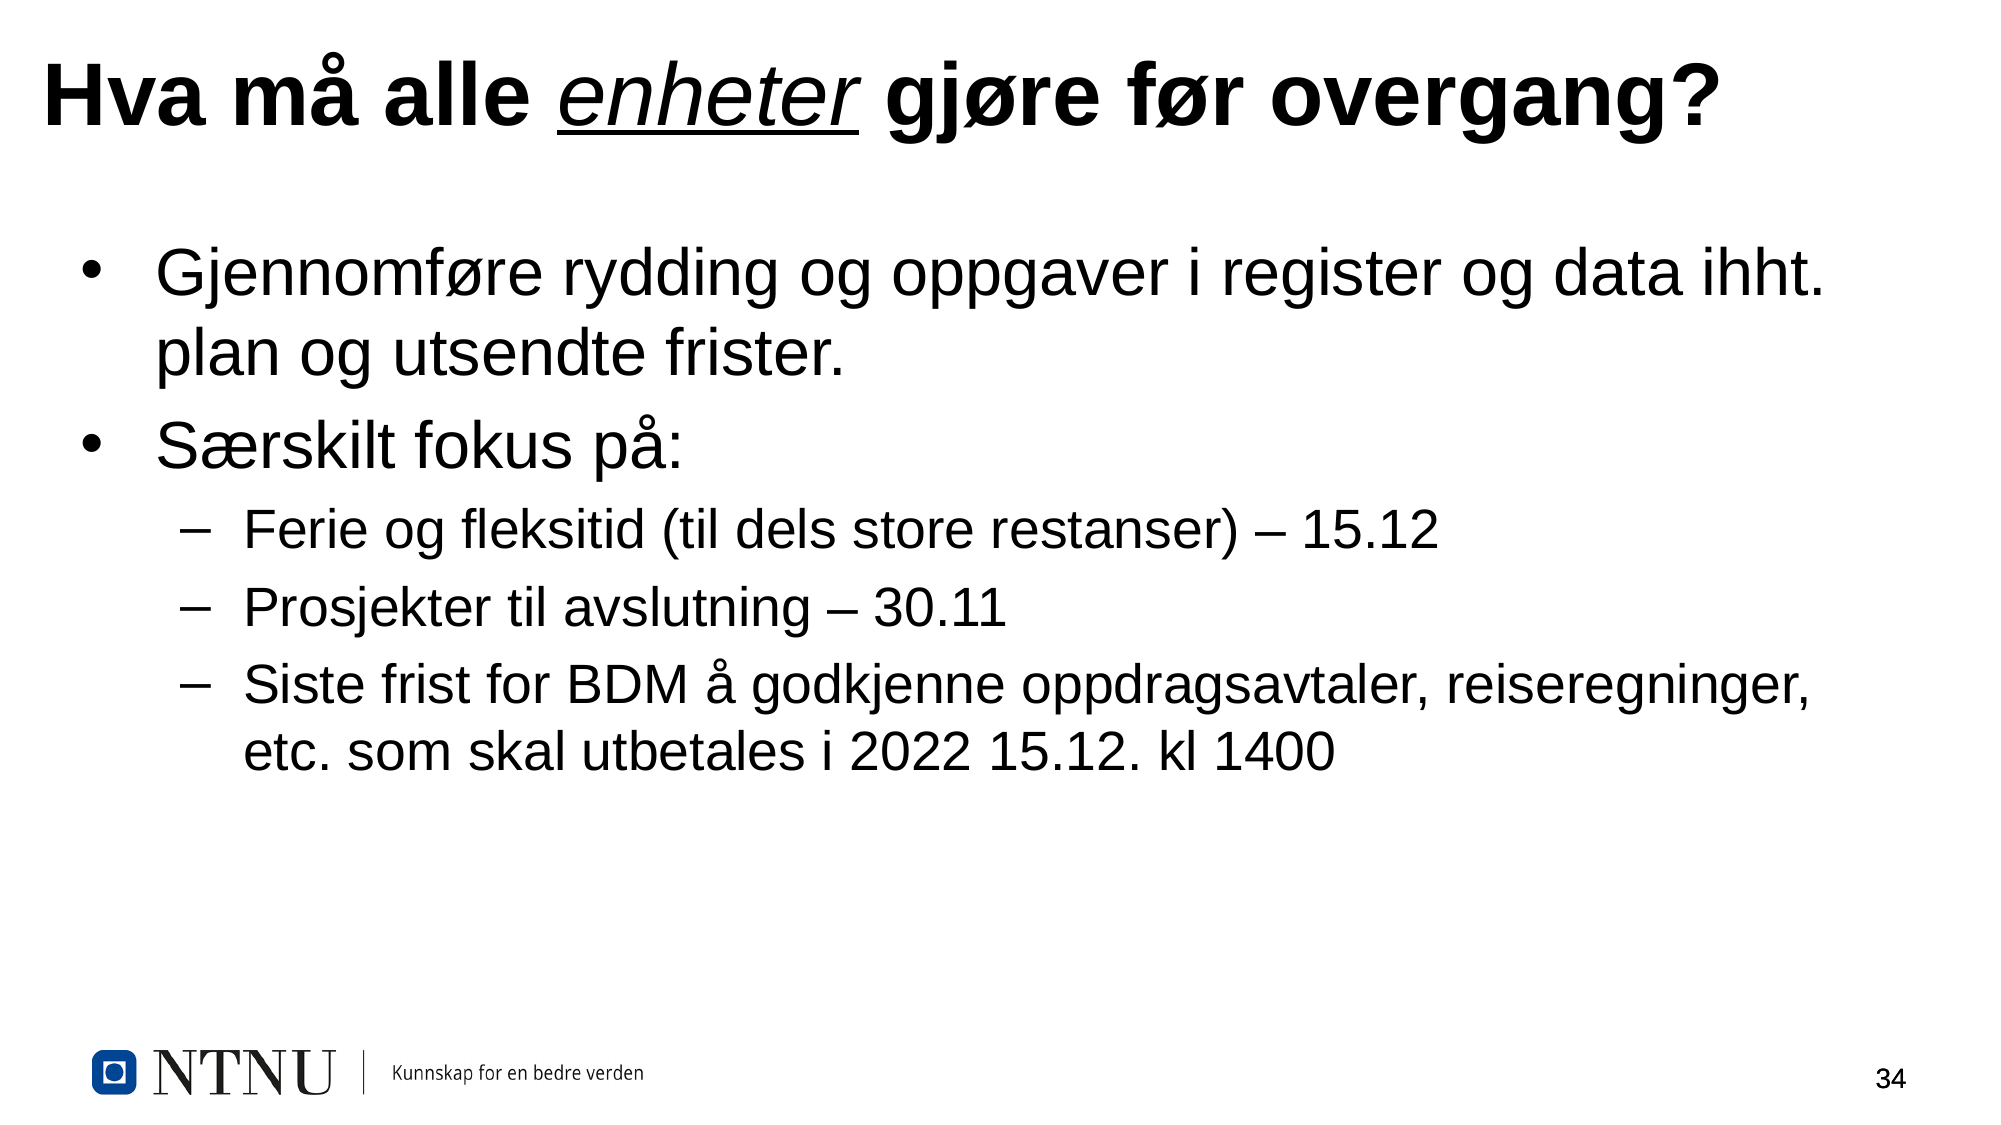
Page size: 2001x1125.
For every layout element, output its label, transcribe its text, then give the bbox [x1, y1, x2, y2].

picture [92, 1050, 644, 1095]
text_box Hva må alle enheter gjøre før overgang? [28, 29, 1870, 152]
list Gjennomføre rydding og oppgaver i register og data ihht. plan og utsendte frister. Særskilt fokus på: Ferie og fleksitid (til dels store restanser) – 15.12 Prosjekter til avslutning – 30.11 Siste frist for BDM å godkjenne oppdragsavtaler, reiseregninger, etc. som skal utbetales i 2022 ​15.12. kl 1400 [65, 220, 1908, 1012]
